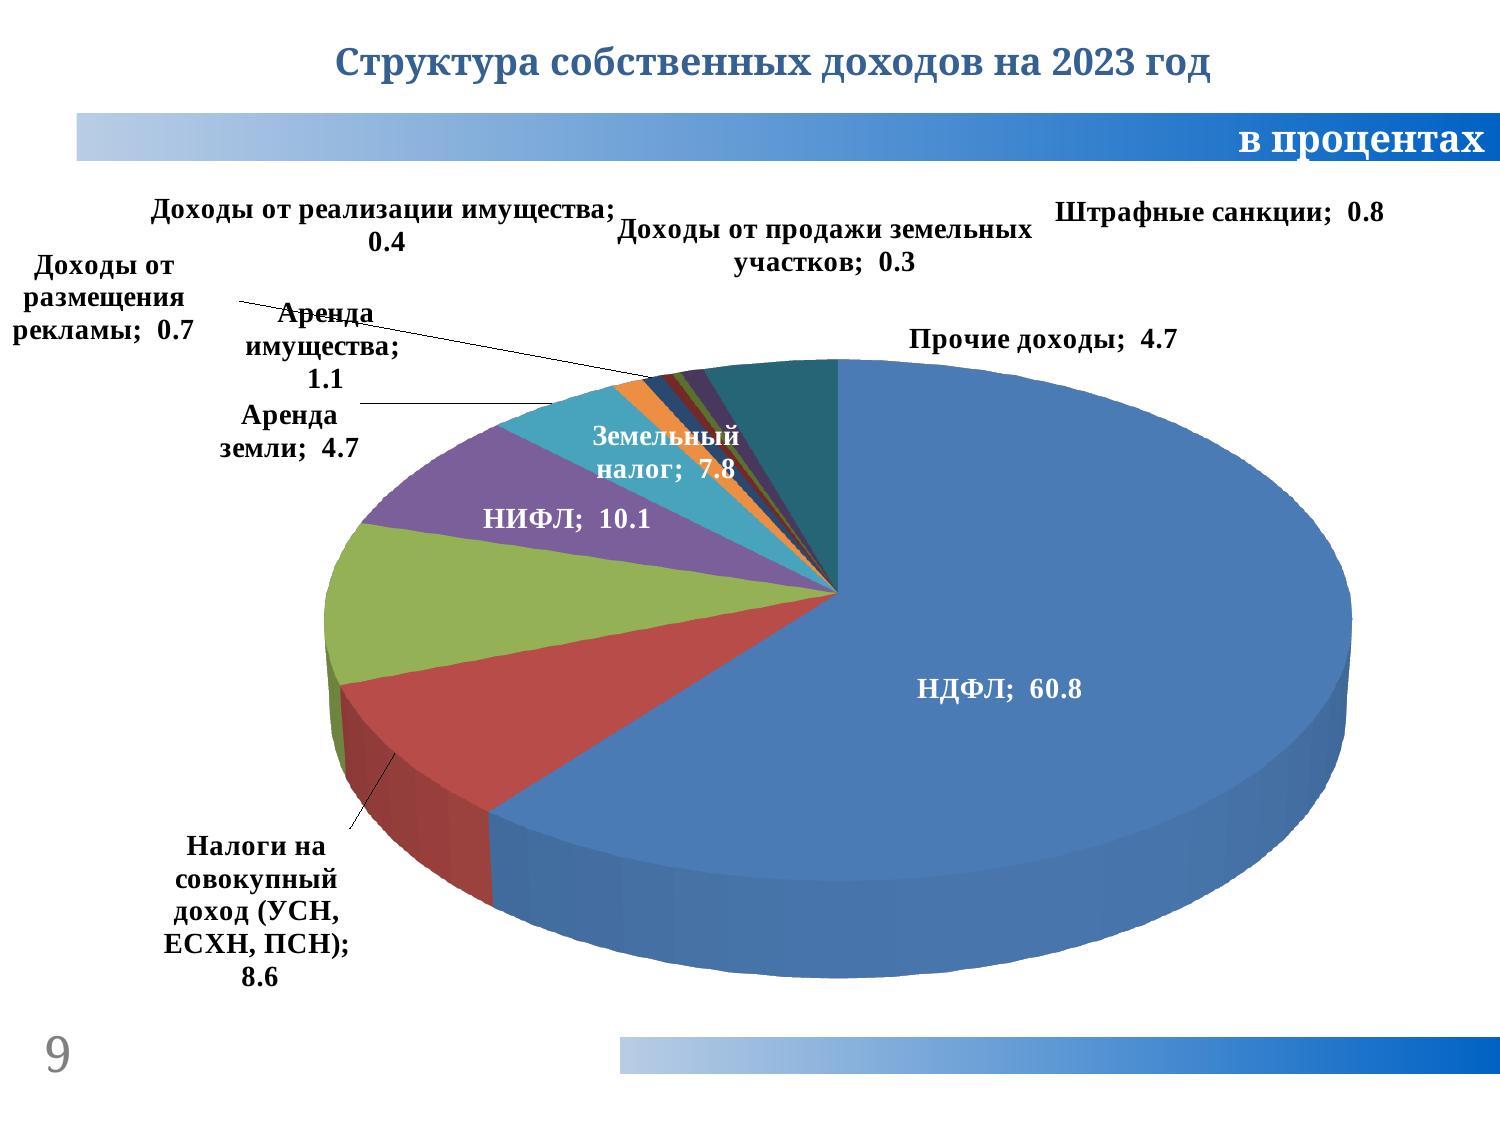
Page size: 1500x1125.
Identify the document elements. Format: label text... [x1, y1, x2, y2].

text_box в процентах [75, 111, 1500, 161]
text_box Структура собственных доходов на 2023 год [112, 30, 1435, 91]
text_box 9 [29, 1046, 113, 1090]
text_box [618, 1044, 1500, 1075]
chart [0, 160, 1499, 1038]
